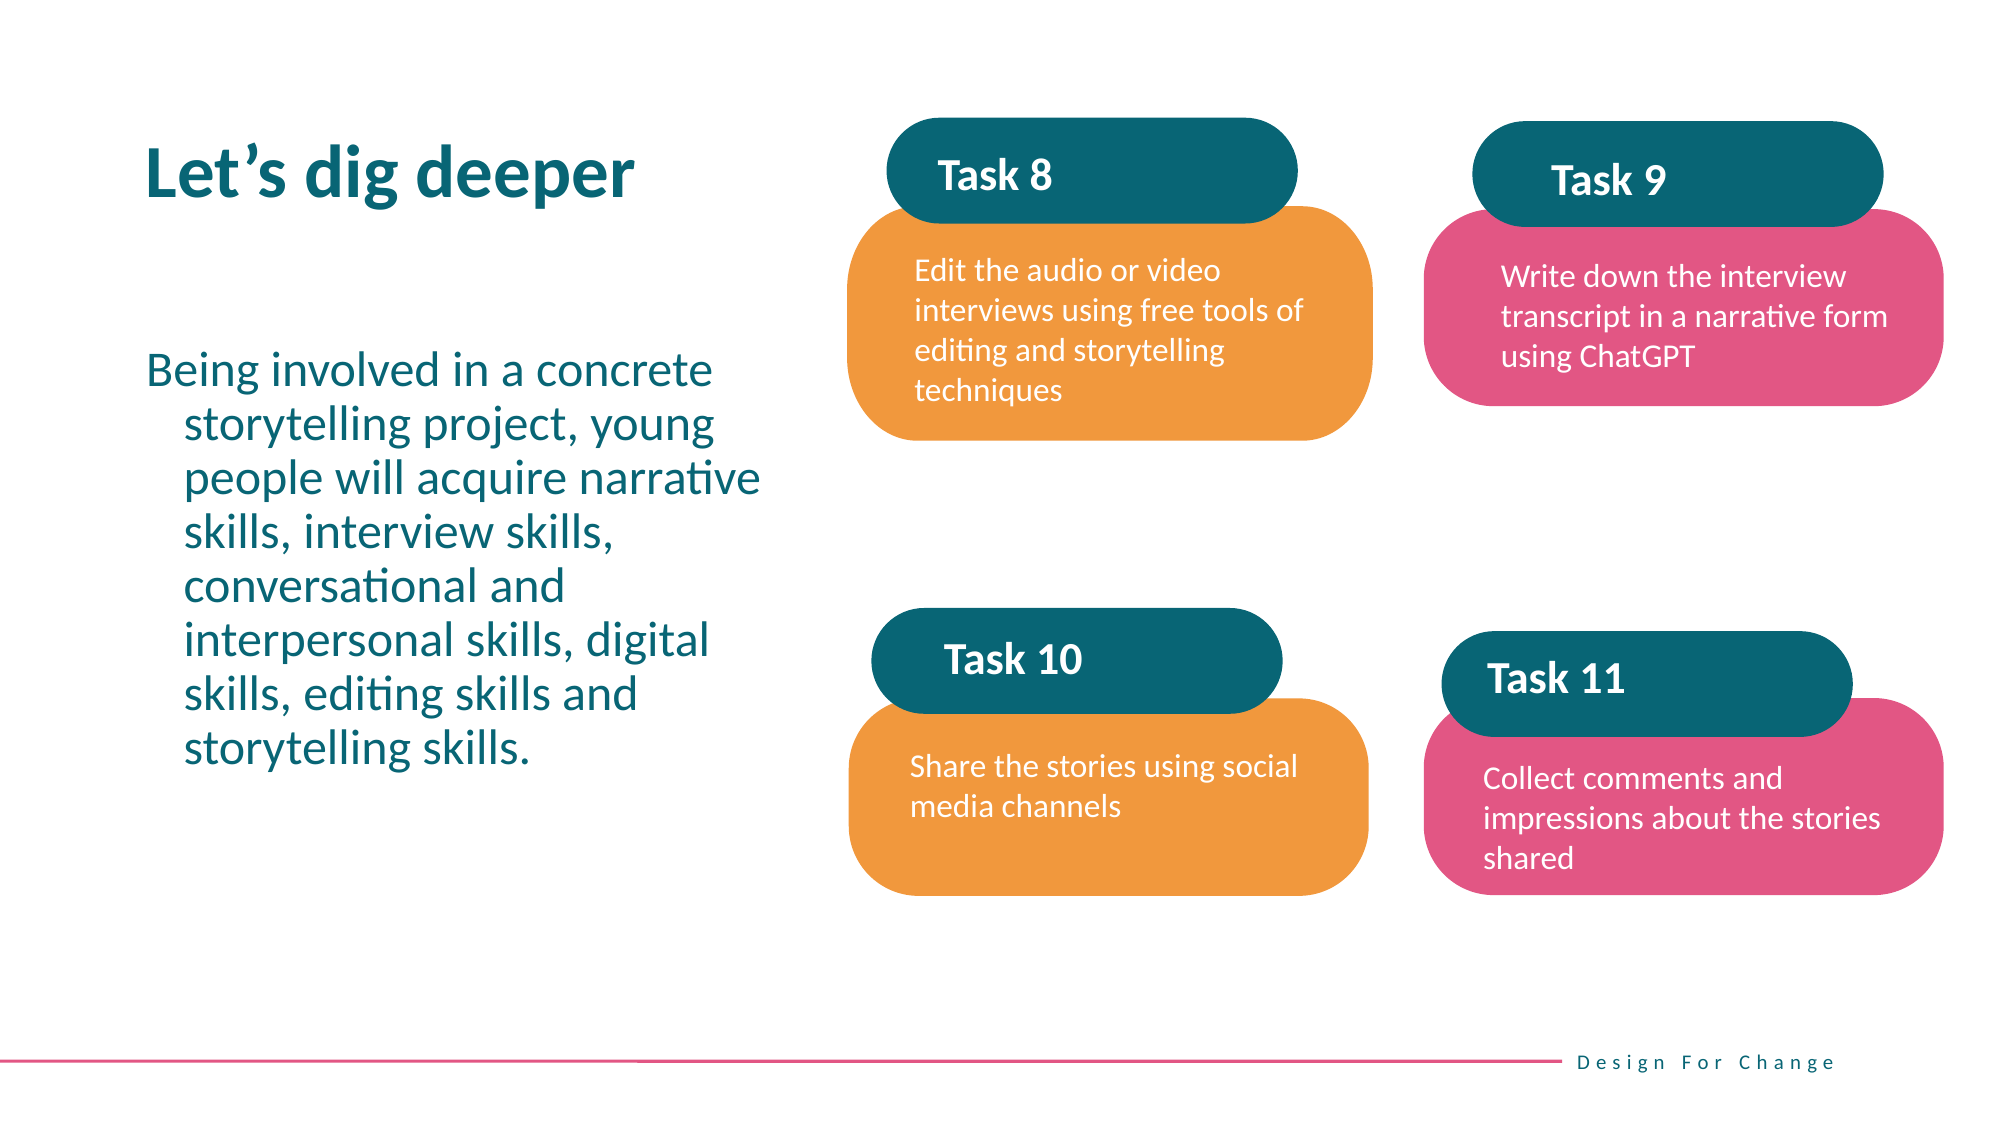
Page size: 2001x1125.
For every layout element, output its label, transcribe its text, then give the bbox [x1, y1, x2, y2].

text_box [1441, 631, 1853, 737]
text_box Write down the interview transcript in a narrative form using ChatGPT [1485, 247, 1914, 382]
text_box [1423, 209, 1944, 407]
text_box Task 11 [1472, 639, 1823, 710]
text_box [871, 607, 1283, 714]
text_box [847, 208, 1373, 441]
text_box [1472, 121, 1884, 227]
list Being involved in a concrete storytelling project, young people will acquire narrative skills, interview skills, conversational and interpersonal skills, digital skills, editing skills and storytelling skills. [130, 335, 821, 968]
text_box Collect comments and impressions about the stories shared [1468, 748, 1915, 884]
text_box [1423, 698, 1944, 896]
text_box [848, 698, 1369, 896]
text_box Edit the audio or video interviews using free tools of editing and storytelling techniques [899, 240, 1343, 416]
text_box [886, 117, 1286, 224]
text_box Task 9 [1536, 142, 1869, 212]
text_box Share the stories using social media channels [895, 737, 1323, 832]
text_box Task 8 [922, 137, 1335, 208]
list Let’s dig deeper [130, 124, 821, 257]
text_box Task 10 [929, 621, 1247, 692]
